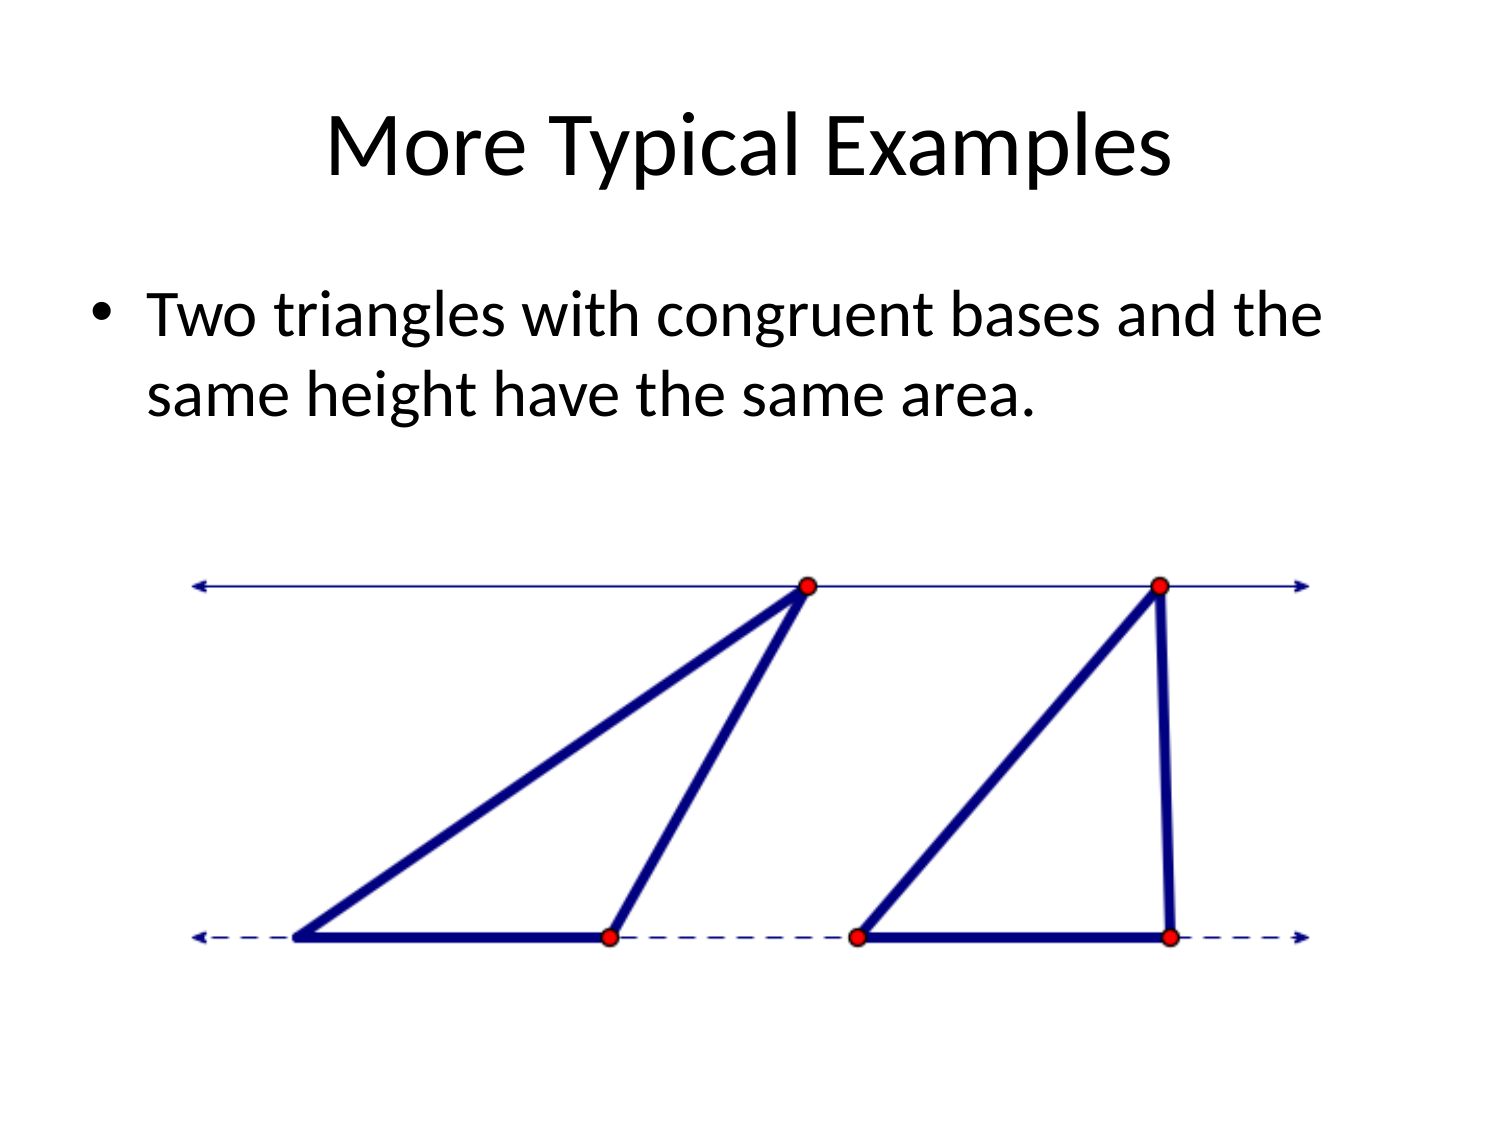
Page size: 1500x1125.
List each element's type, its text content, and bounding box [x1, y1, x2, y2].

picture [177, 565, 1323, 958]
title More Typical Examples [75, 45, 1425, 233]
list Two triangles with congruent bases and the same height have the same area. [75, 262, 1425, 513]
